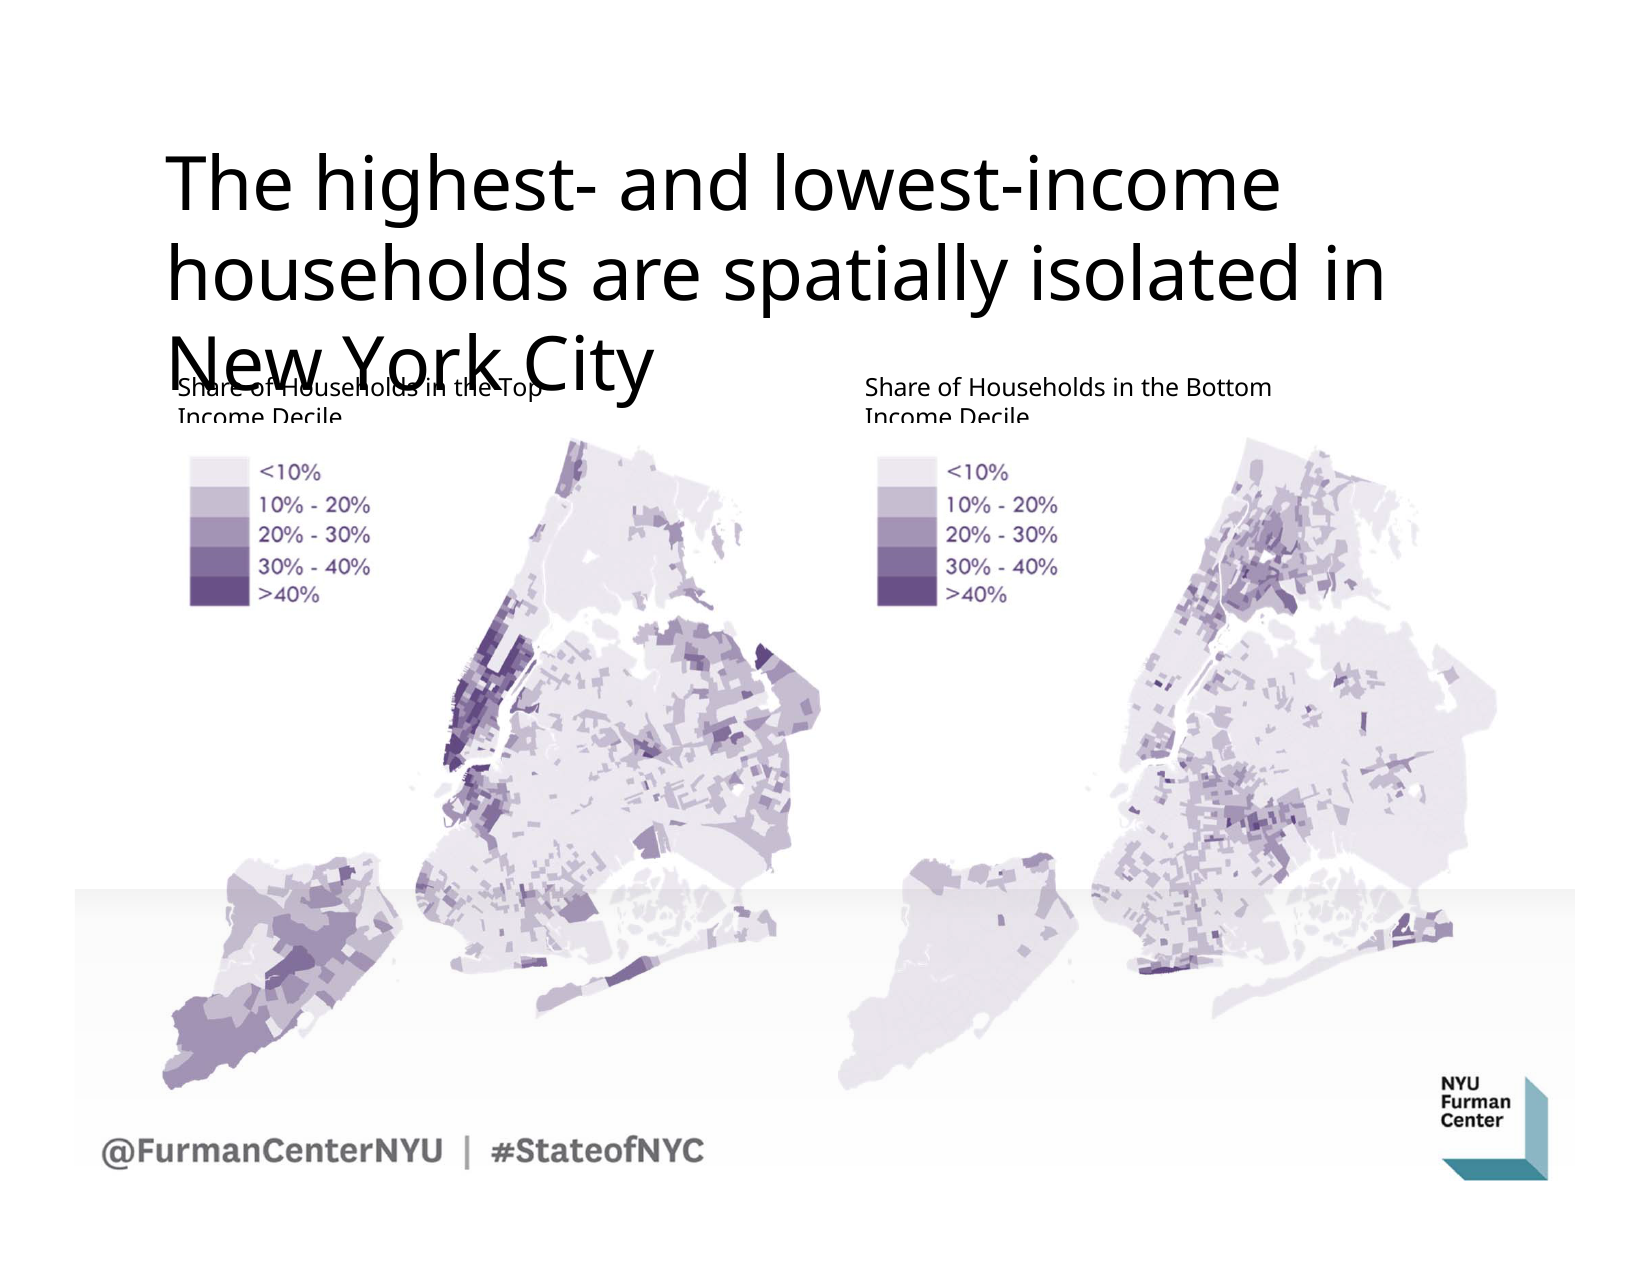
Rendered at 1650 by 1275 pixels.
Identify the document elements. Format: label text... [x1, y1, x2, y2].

text_box [149, 423, 439, 639]
text_box [836, 423, 1126, 639]
picture [74, 74, 1575, 1200]
text_box Share of Households in the Bottom Income Decile [862, 406, 1348, 432]
title The highest- and lowest-income households are spatially isolated in New York City [163, 135, 1487, 406]
text_box Share of Households in the Top Income Decile [175, 406, 628, 432]
